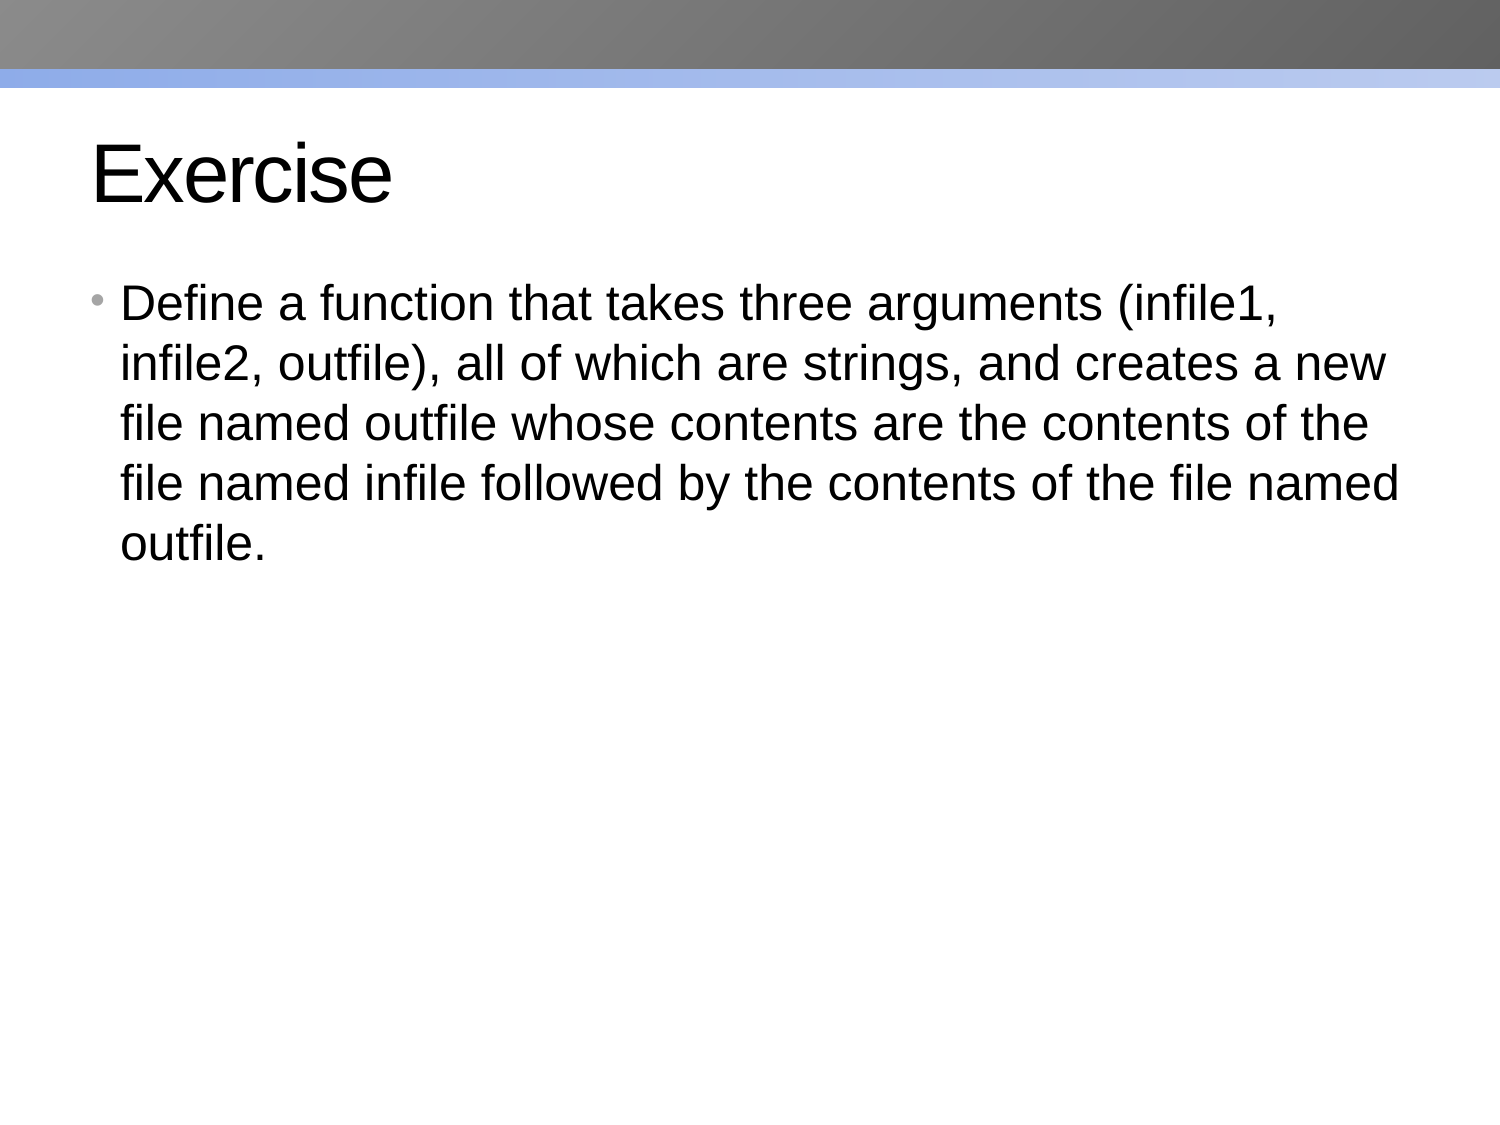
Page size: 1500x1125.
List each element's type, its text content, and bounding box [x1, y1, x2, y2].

title Exercise [75, 87, 1425, 250]
list Define a function that takes three arguments (infile1, infile2, outfile), all of which are strings, and creates a new file named outfile whose contents are the contents of the file named infile followed by the contents of the file named outfile. [75, 262, 1425, 1063]
